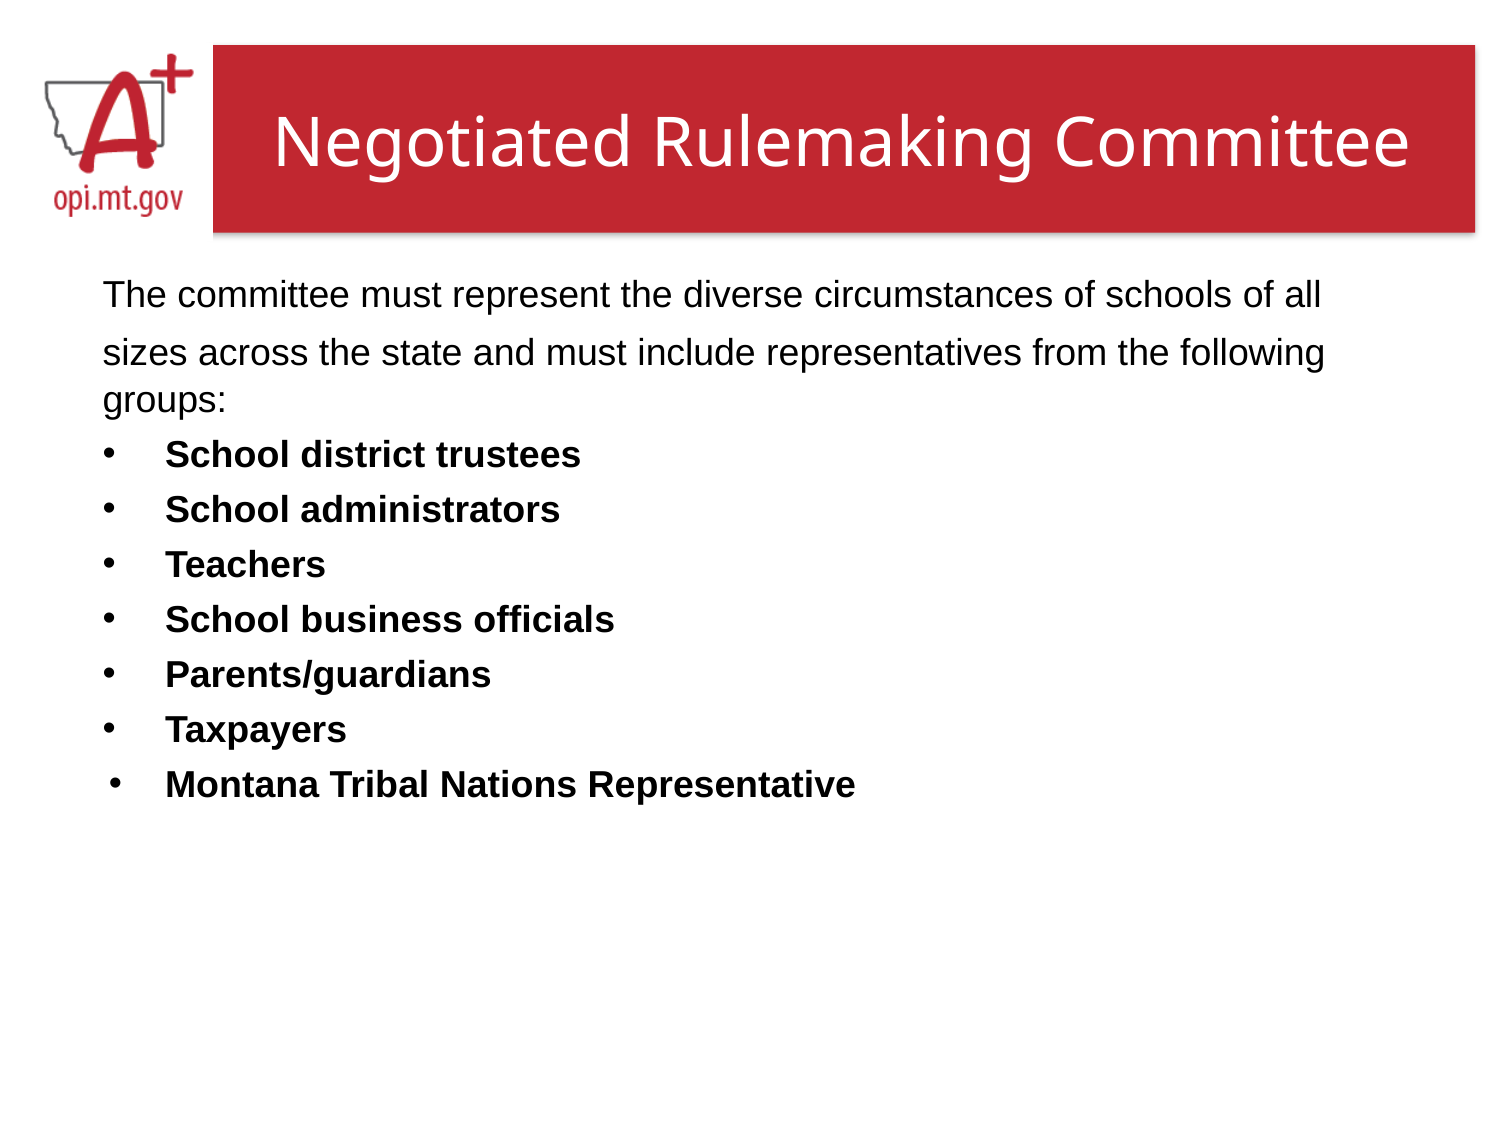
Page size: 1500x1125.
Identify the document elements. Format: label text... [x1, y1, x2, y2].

list The committee must represent the diverse circumstances of schools of all sizes across the state and must include representatives from the following groups: School district trustees School administrators Teachers School business officials Parents/guardians Taxpayers Montana Tribal Nations Representative [75, 262, 1425, 1005]
picture [16, 43, 213, 241]
title Negotiated Rulemaking Committee [208, 45, 1476, 233]
